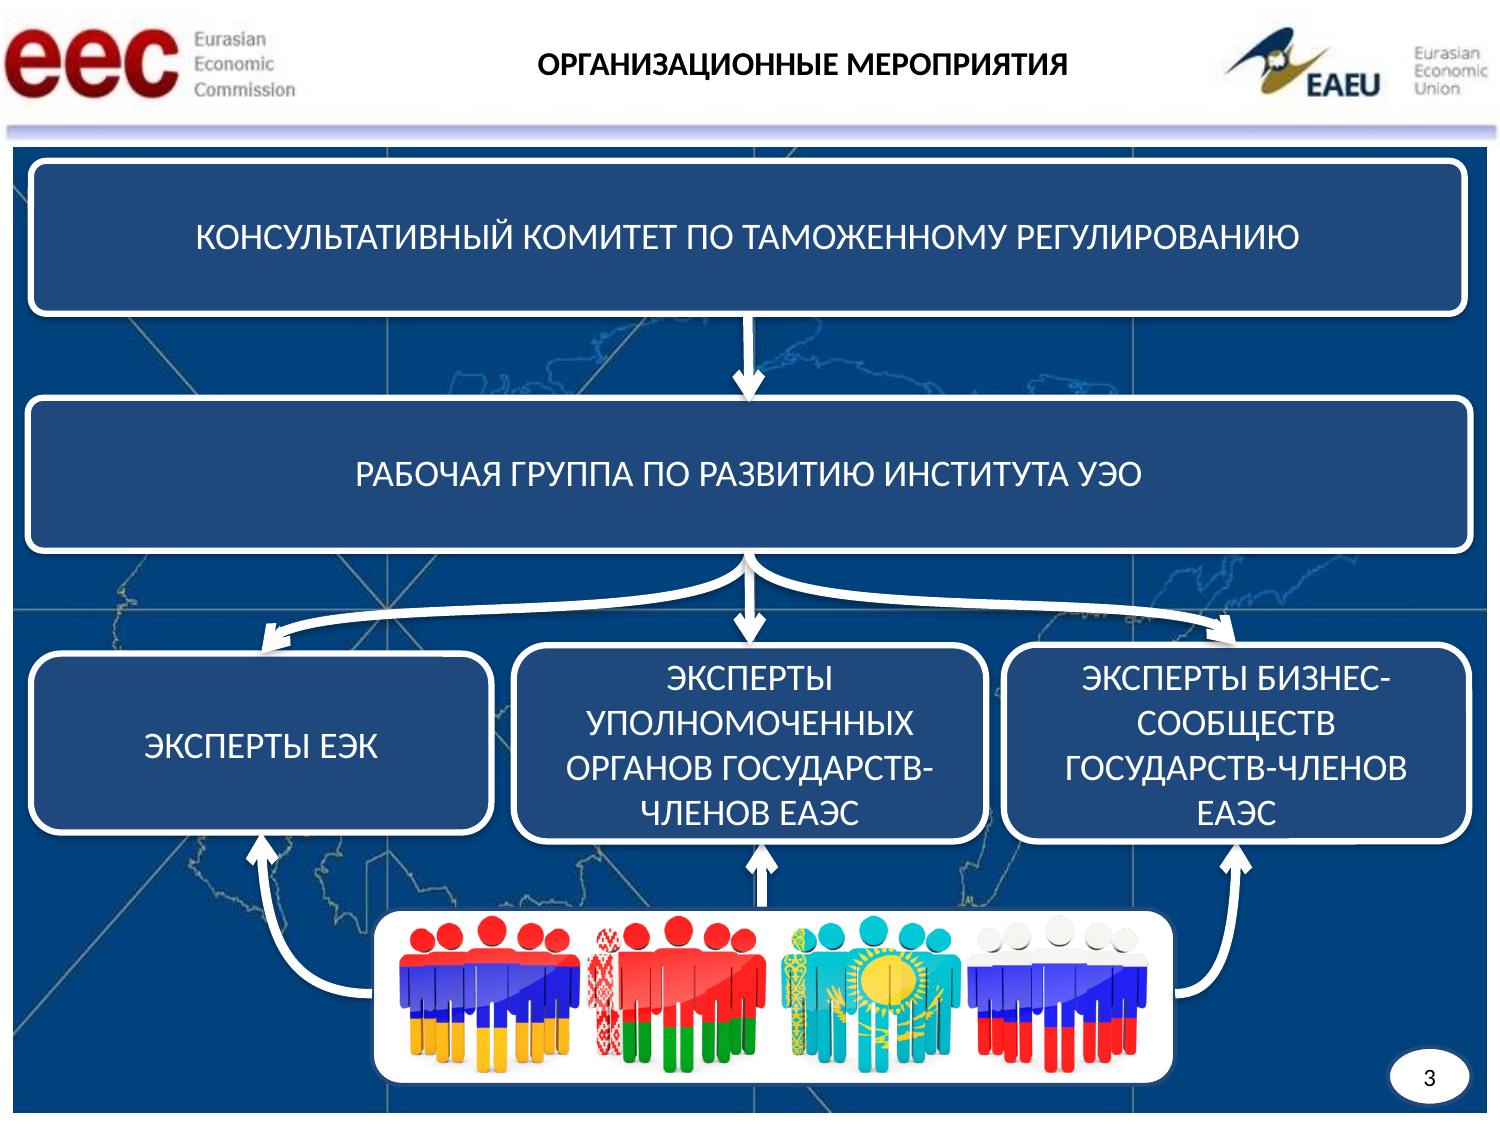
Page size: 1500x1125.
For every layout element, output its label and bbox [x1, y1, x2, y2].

text_box [561, 397, 940, 551]
text_box [453, 357, 557, 847]
picture [0, 9, 1500, 1113]
text_box [27, 397, 448, 551]
text_box [1046, 397, 1471, 551]
text_box [30, 160, 1465, 314]
text_box [945, 353, 1041, 842]
text_box [1174, 841, 1237, 994]
text_box [260, 832, 373, 994]
